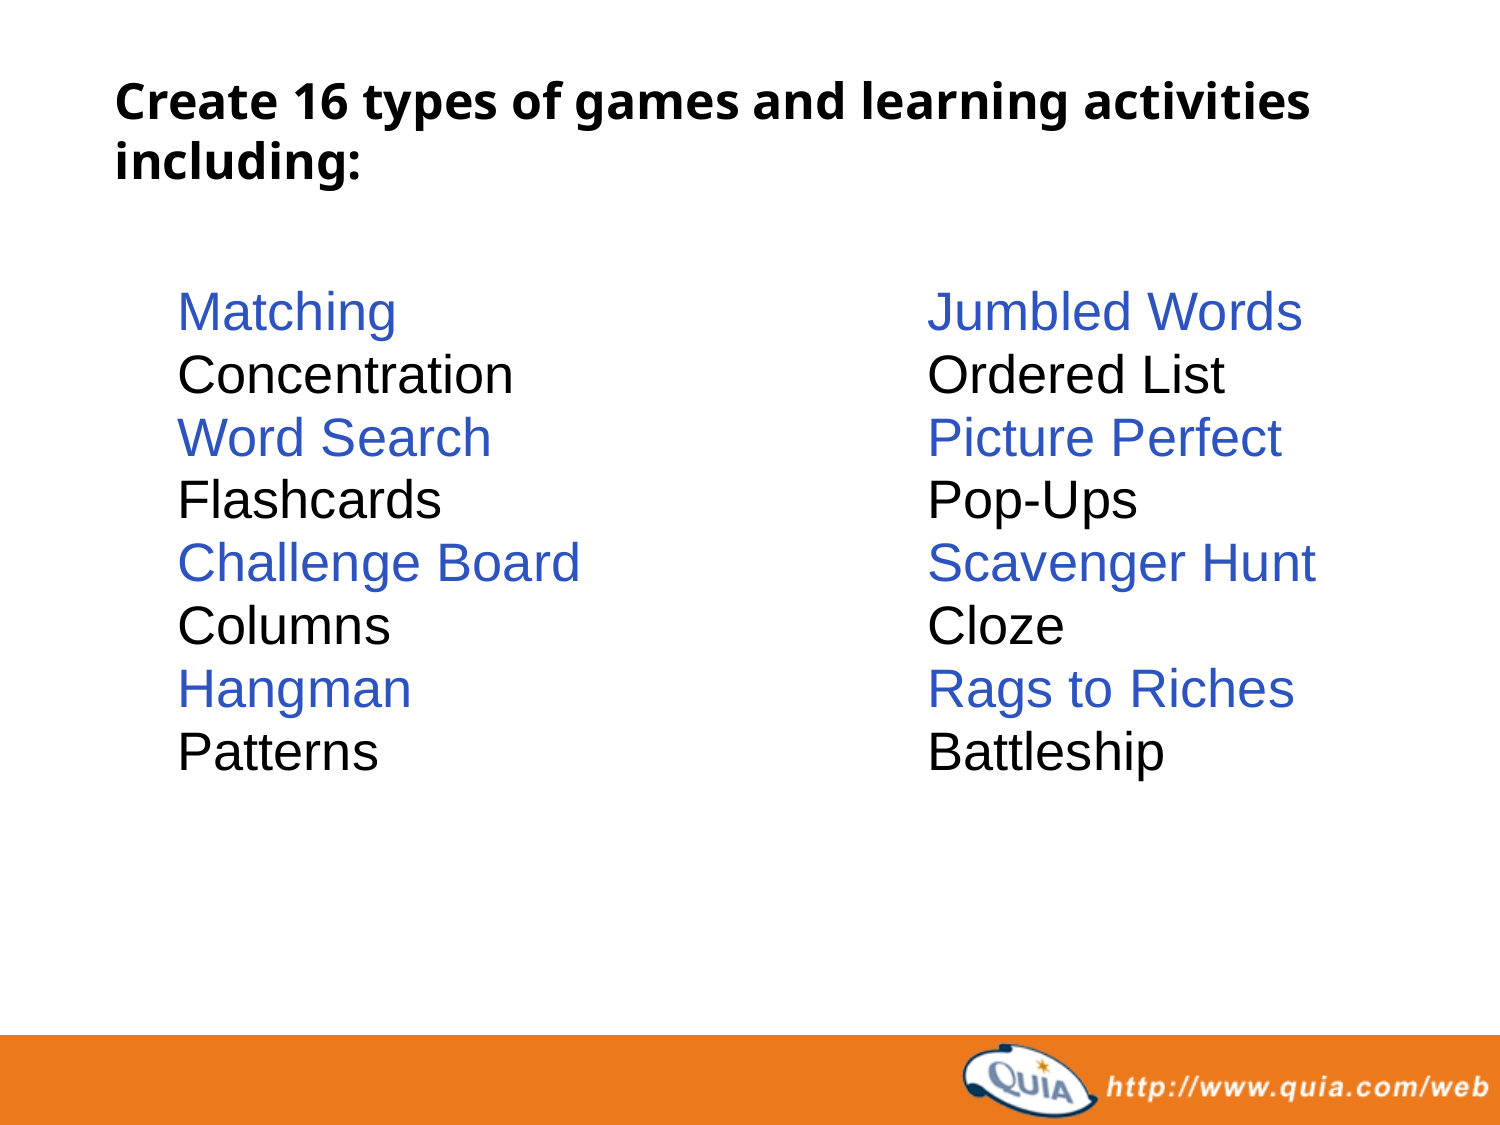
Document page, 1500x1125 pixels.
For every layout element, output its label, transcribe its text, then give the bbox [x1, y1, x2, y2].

picture [0, 1035, 1500, 1125]
title Create 16 types of games and learning activities including: [99, 62, 1375, 250]
text_box Matching Jumbled Words Concentration Ordered List Word Search Picture Perfect Flashcards Pop-Ups Challenge Board Scavenger Hunt Columns Cloze Hangman Rags to Riches Patterns Battleship [162, 281, 1338, 853]
